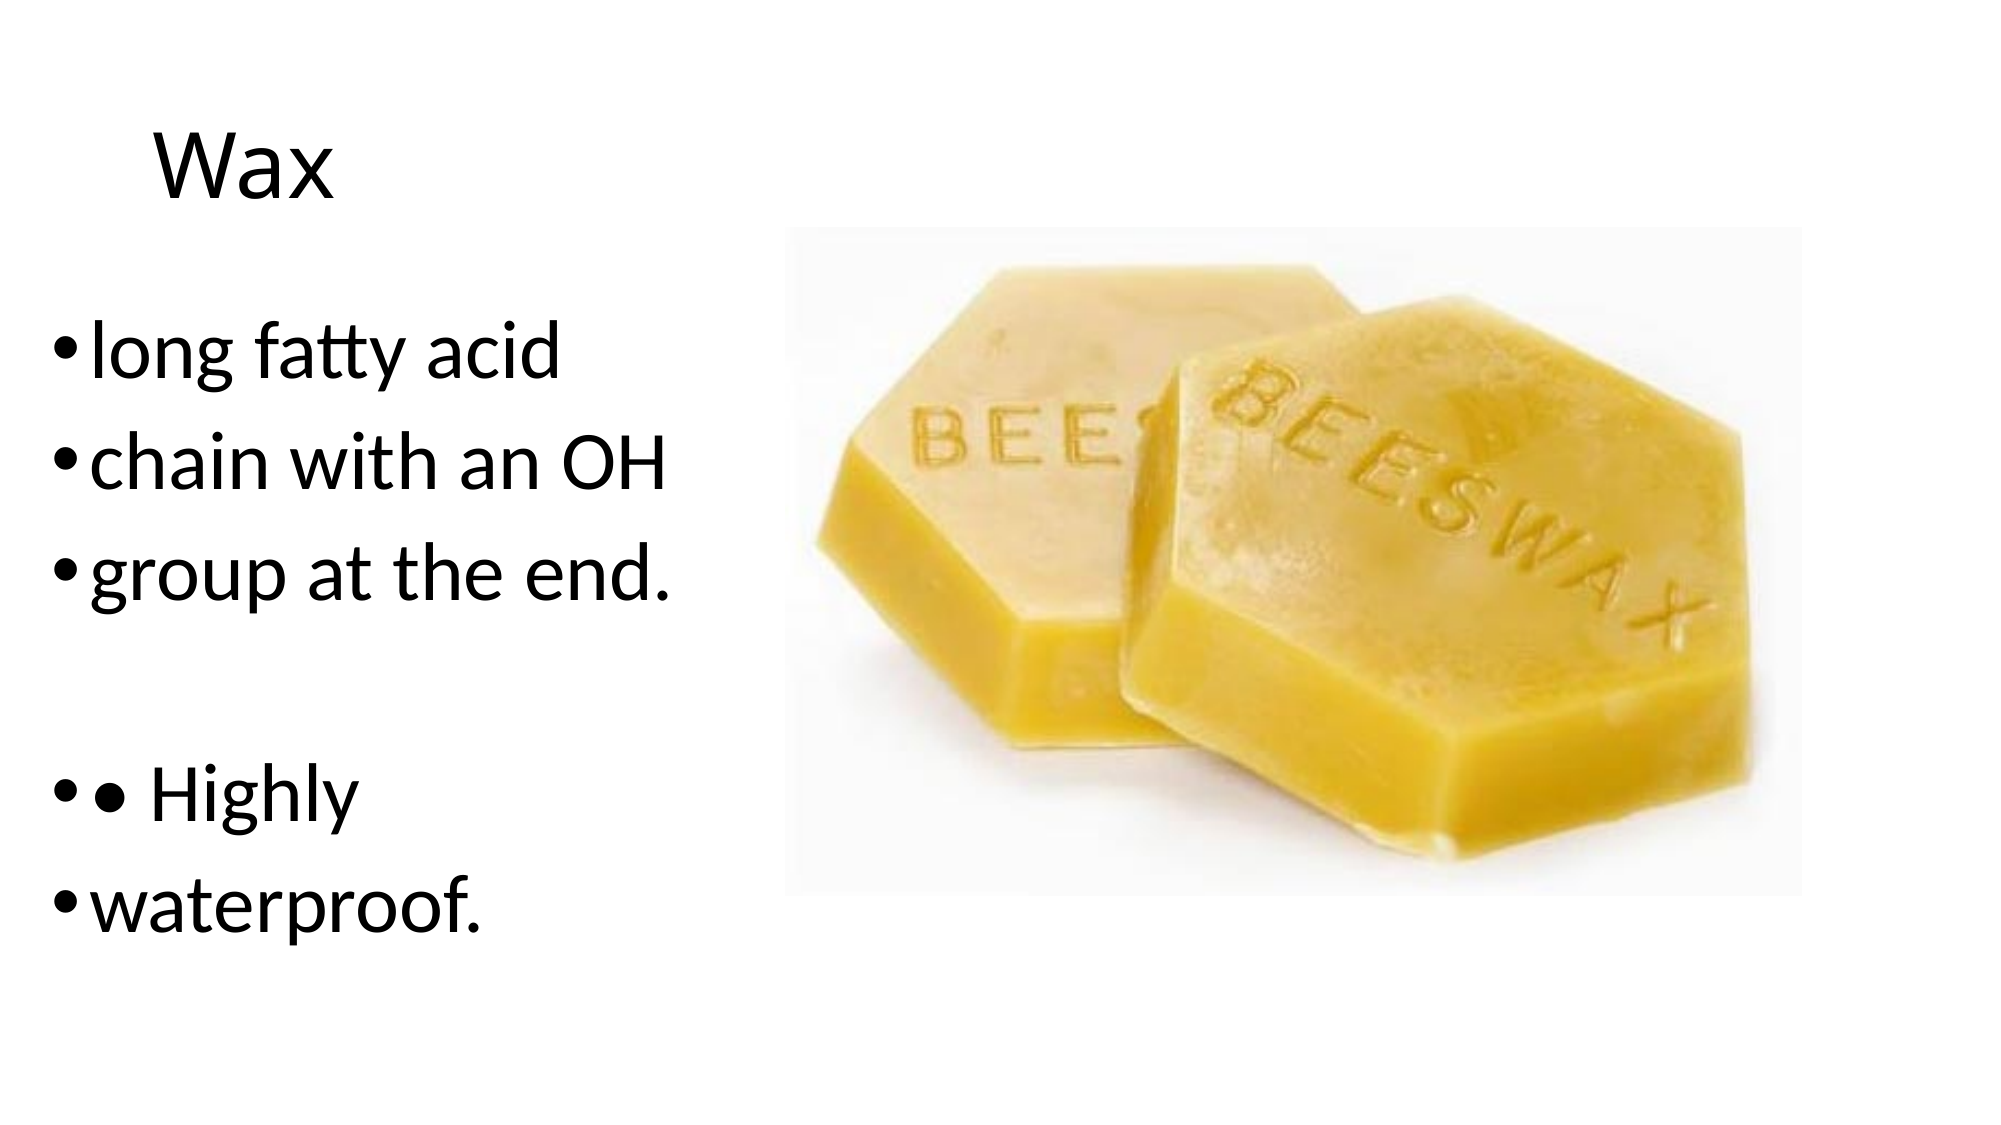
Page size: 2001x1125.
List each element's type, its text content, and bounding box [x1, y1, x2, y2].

title Wax [137, 59, 1863, 278]
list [785, 227, 1802, 896]
list long fatty acid chain with an ­OH group at the end. • Highly waterproof. [36, 299, 725, 1014]
